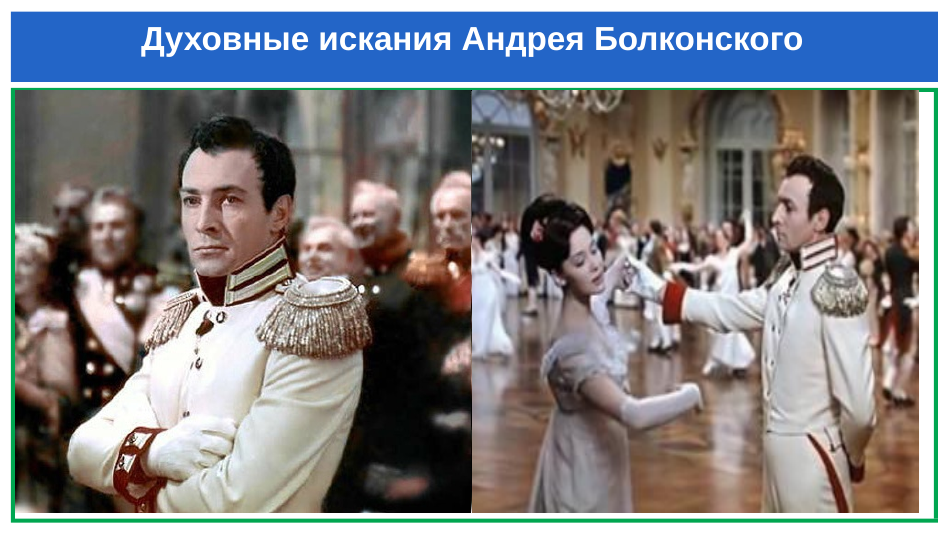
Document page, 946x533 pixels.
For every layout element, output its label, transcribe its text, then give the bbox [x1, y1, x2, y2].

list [15, 90, 470, 513]
title Духовные искания Андрея Болконского [49, 16, 897, 58]
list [472, 90, 919, 513]
